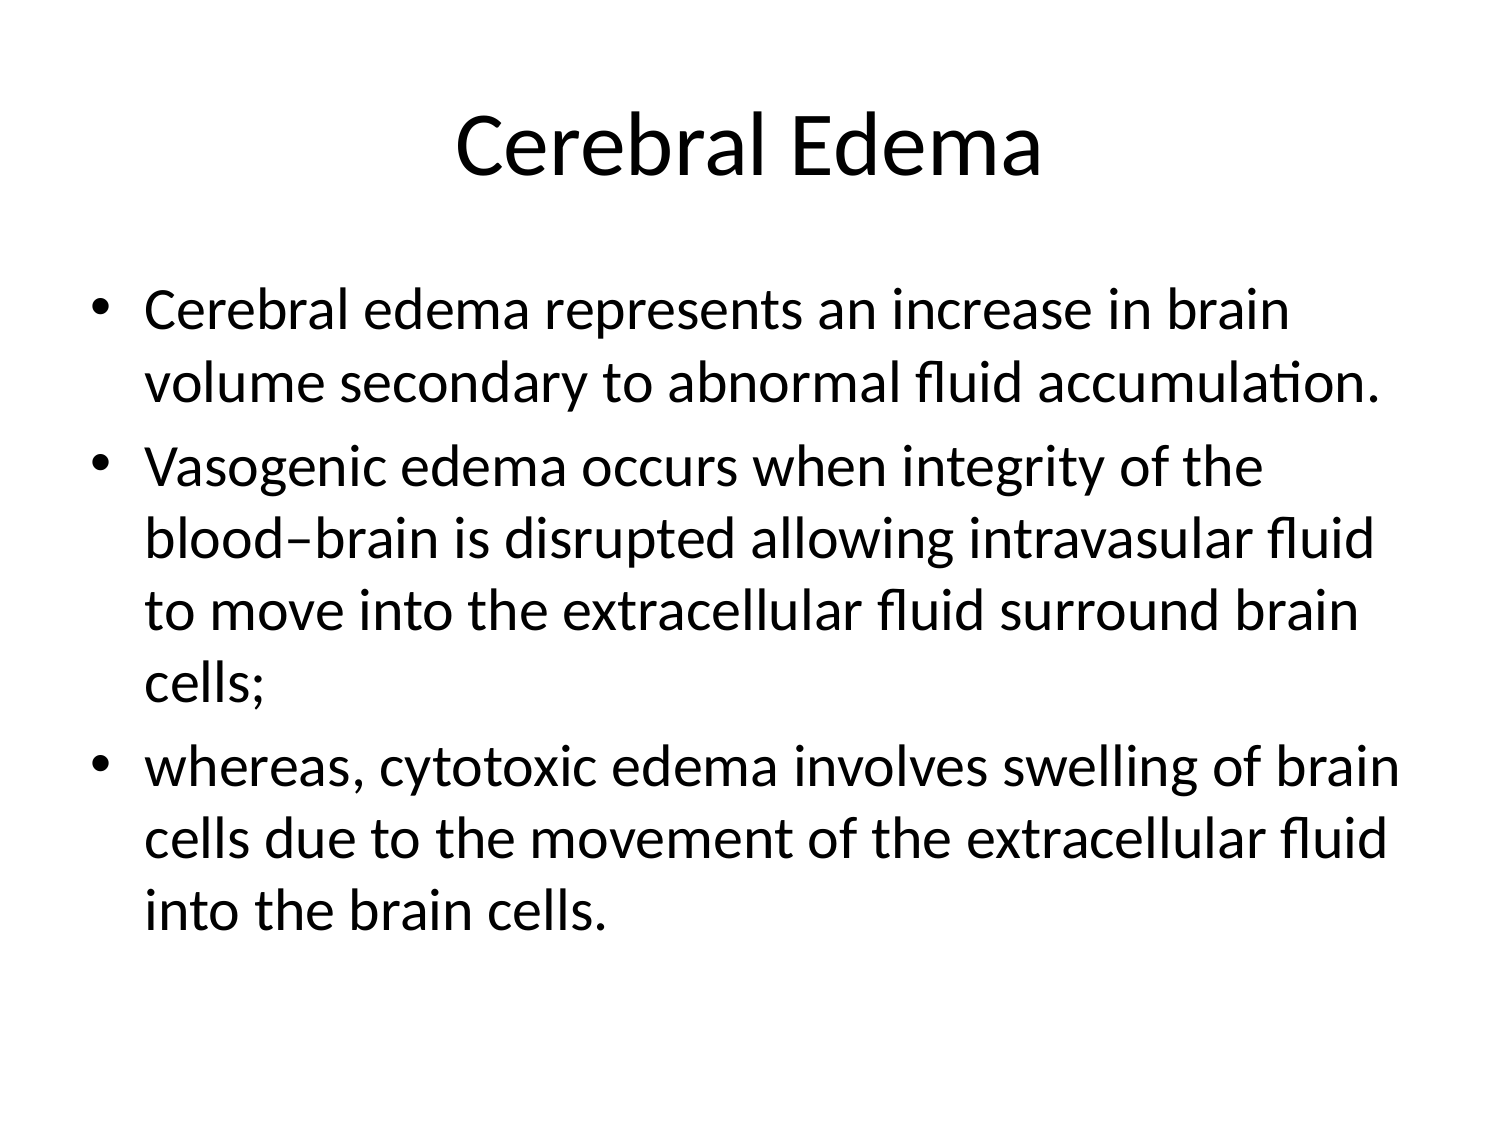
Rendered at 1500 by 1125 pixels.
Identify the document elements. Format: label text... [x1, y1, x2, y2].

title Cerebral Edema [75, 45, 1425, 233]
list Cerebral edema represents an increase in brain volume secondary to abnormal fluid accumulation. Vasogenic edema occurs when integrity of the blood–brain is disrupted allowing intravasular fluid to move into the extracellular fluid surround brain cells; whereas, cytotoxic edema involves swelling of brain cells due to the movement of the extracellular fluid into the brain cells. [75, 262, 1425, 1005]
